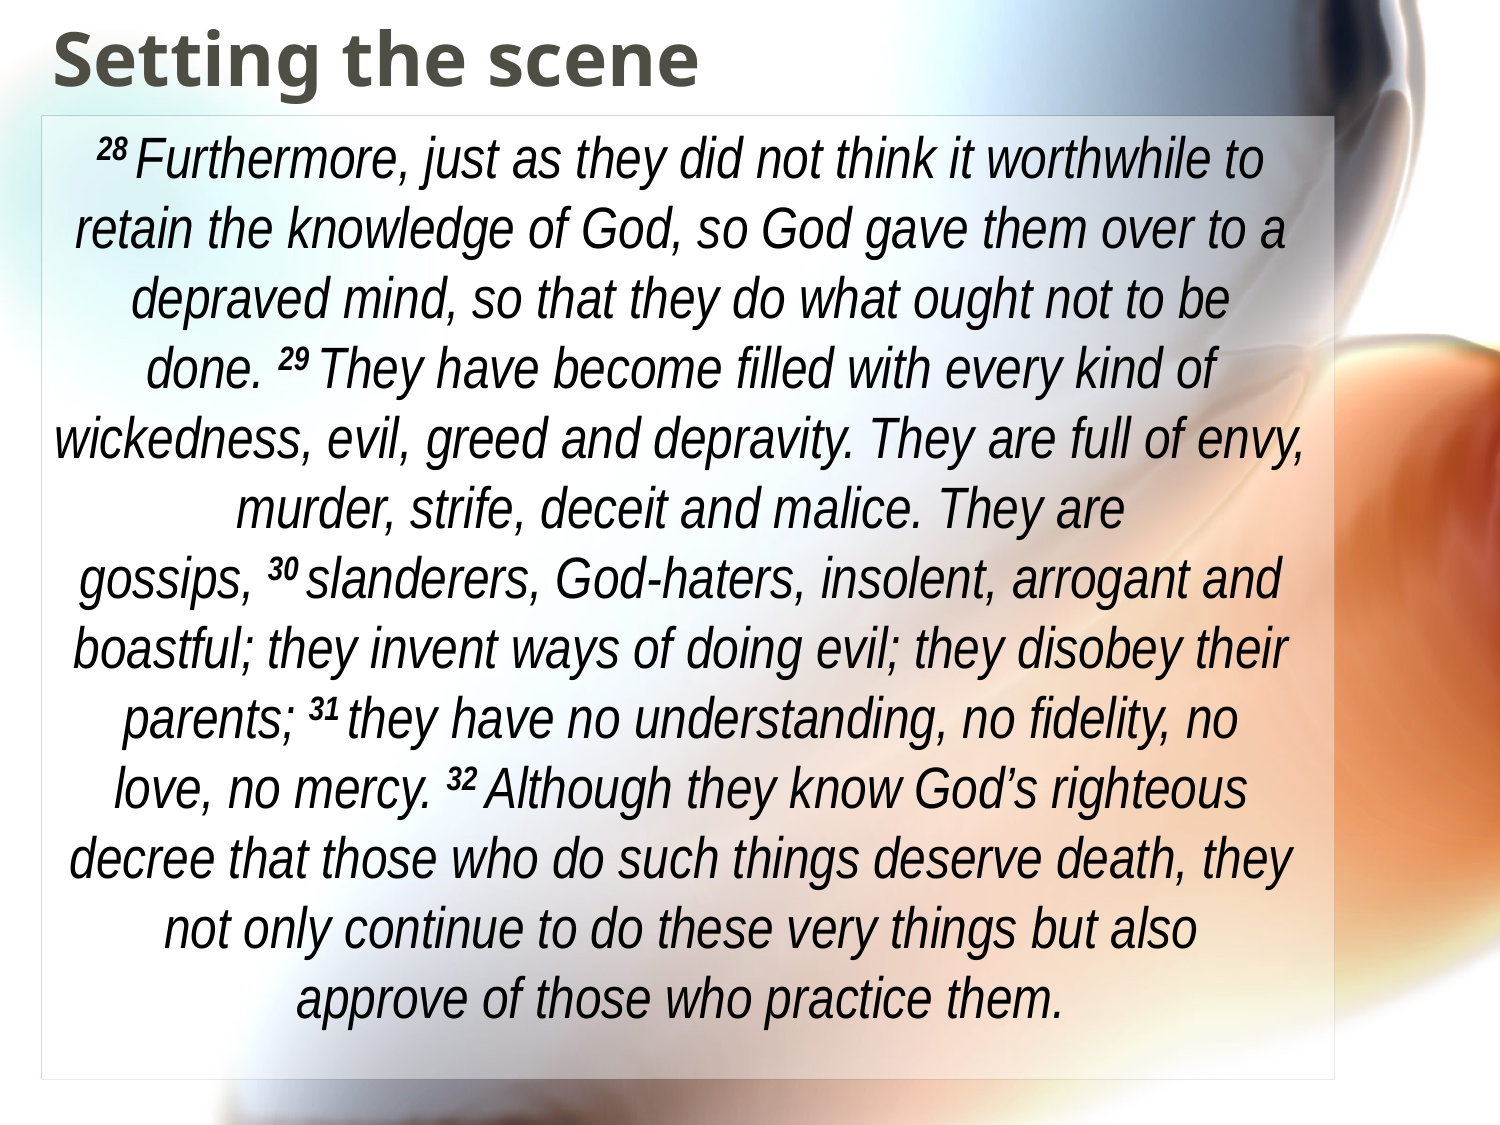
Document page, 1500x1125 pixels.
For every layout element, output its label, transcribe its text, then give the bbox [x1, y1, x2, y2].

list 28 Furthermore, just as they did not think it worthwhile to retain the knowledge of God, so God gave them over to a depraved mind, so that they do what ought not to be done. 29 They have become filled with every kind of wickedness, evil, greed and depravity. They are full of envy, murder, strife, deceit and malice. They are gossips, 30 slanderers, God-haters, insolent, arrogant and boastful; they invent ways of doing evil; they disobey their parents; 31 they have no understanding, no fidelity, no love, no mercy. 32 Although they know God’s righteous decree that those who do such things deserve death, they not only continue to do these very things but also approve of those who practice them. [37, 112, 1325, 1075]
picture [0, 0, 1500, 1125]
title Setting the scene [37, 0, 1325, 112]
